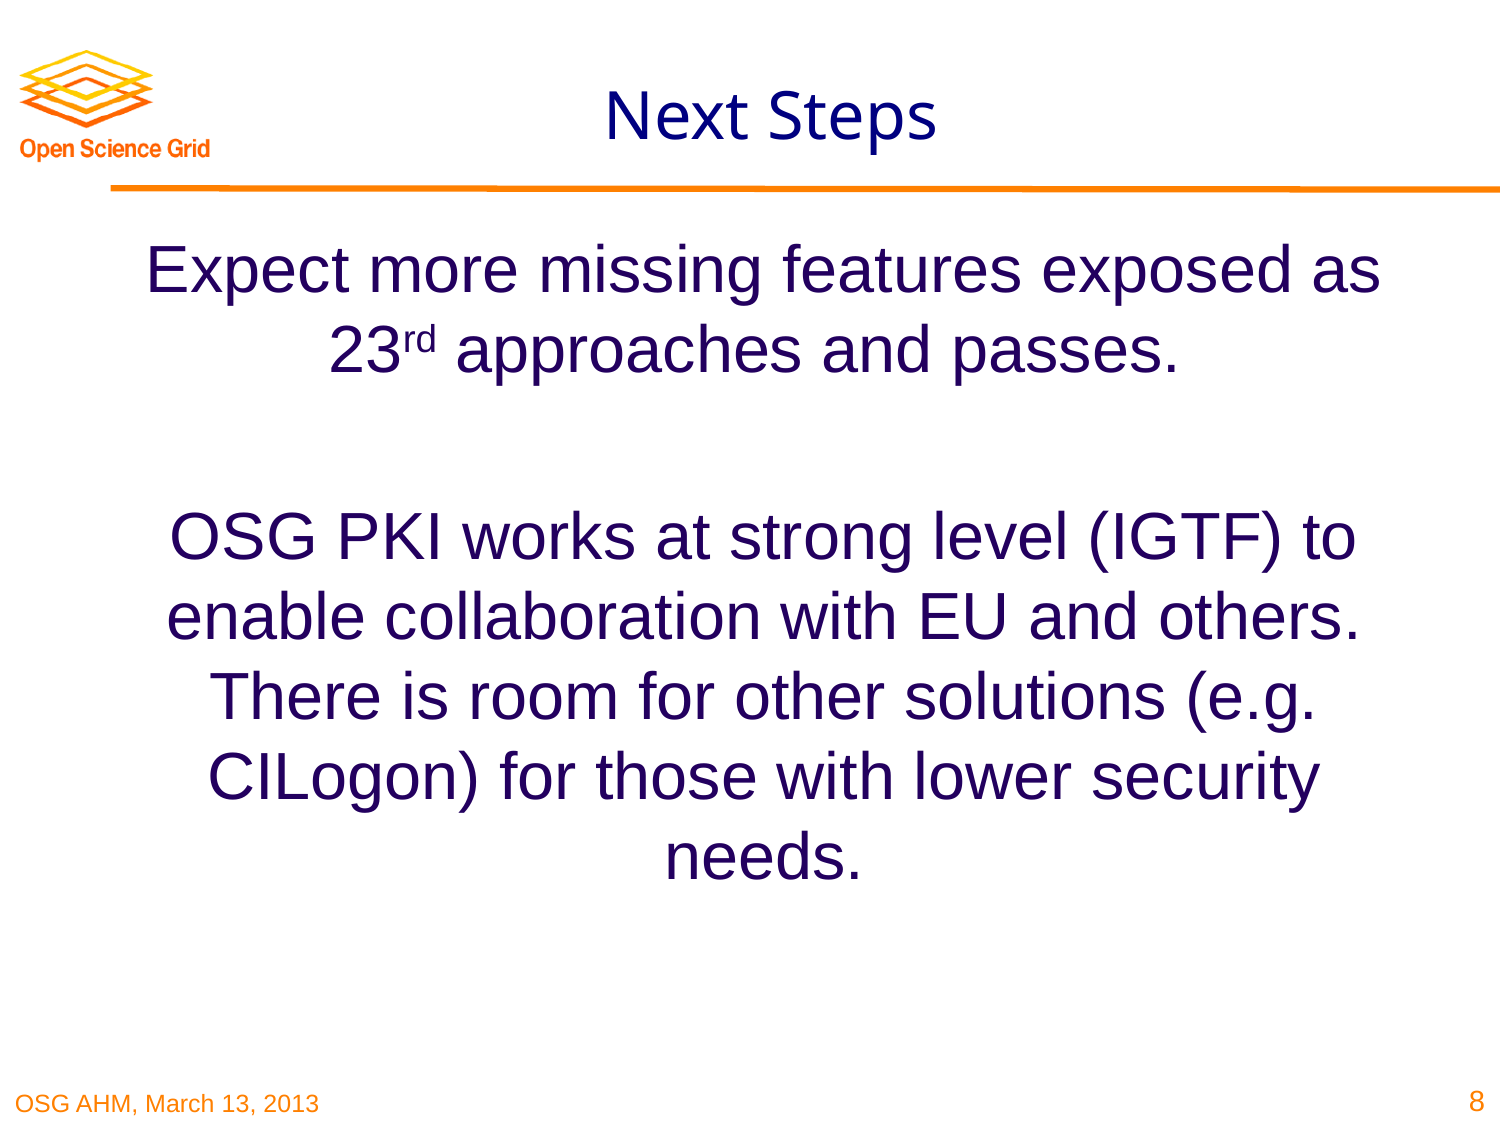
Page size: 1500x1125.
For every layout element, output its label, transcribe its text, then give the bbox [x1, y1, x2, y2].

list Expect more missing features exposed as 23rd approaches and passes. OSG PKI works at strong level (IGTF) to enable collaboration with EU and others. There is room for other solutions (e.g. CILogon) for those with lower security needs. [127, 218, 1403, 988]
picture [0, 27, 201, 179]
slide_number 8 [1431, 1050, 1500, 1125]
title Next Steps [201, 18, 1342, 207]
